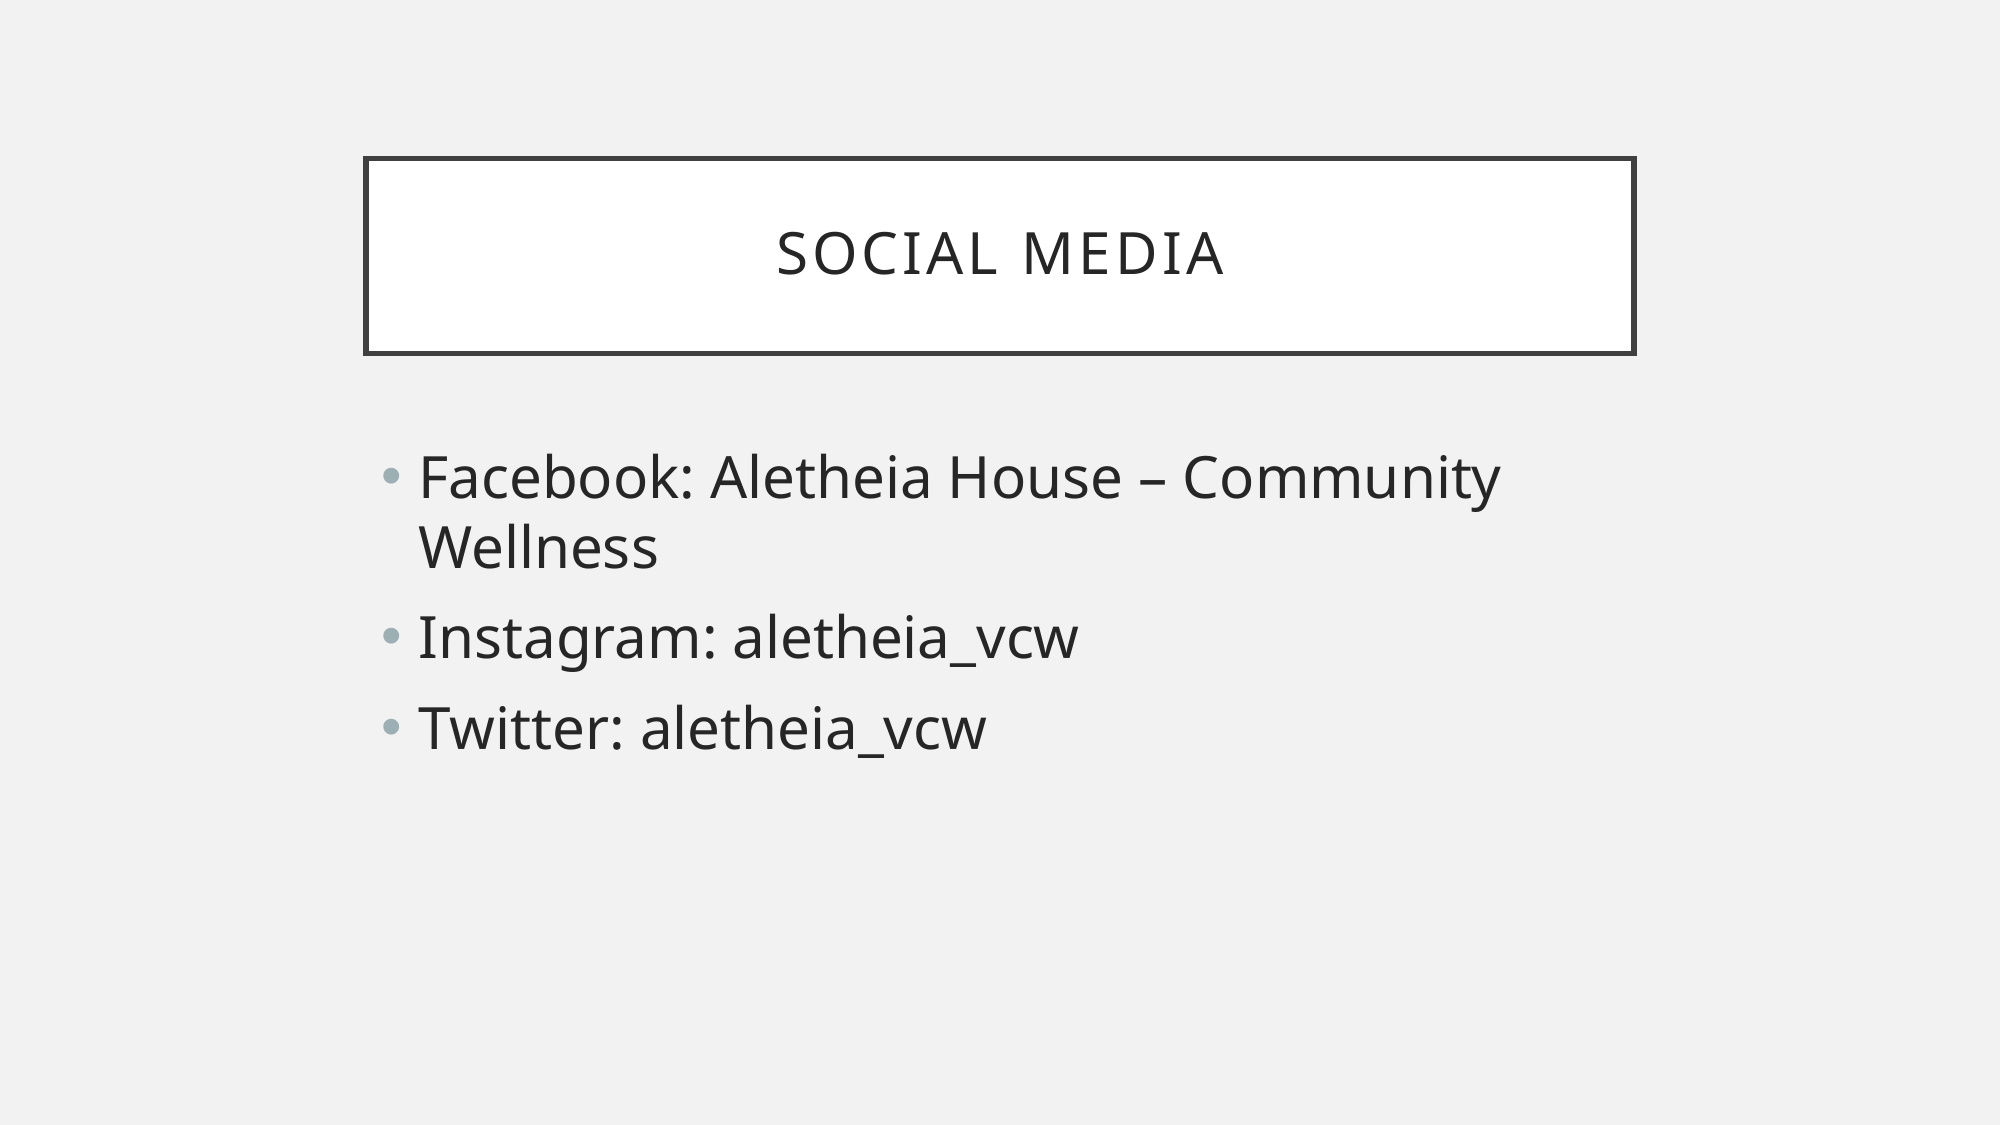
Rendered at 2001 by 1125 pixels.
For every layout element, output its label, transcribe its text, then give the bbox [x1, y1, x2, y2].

list Facebook: Aletheia House – Community Wellness Instagram: aletheia_vcw Twitter: aletheia_vcw [366, 432, 1634, 942]
title Social Media [363, 156, 1637, 356]
